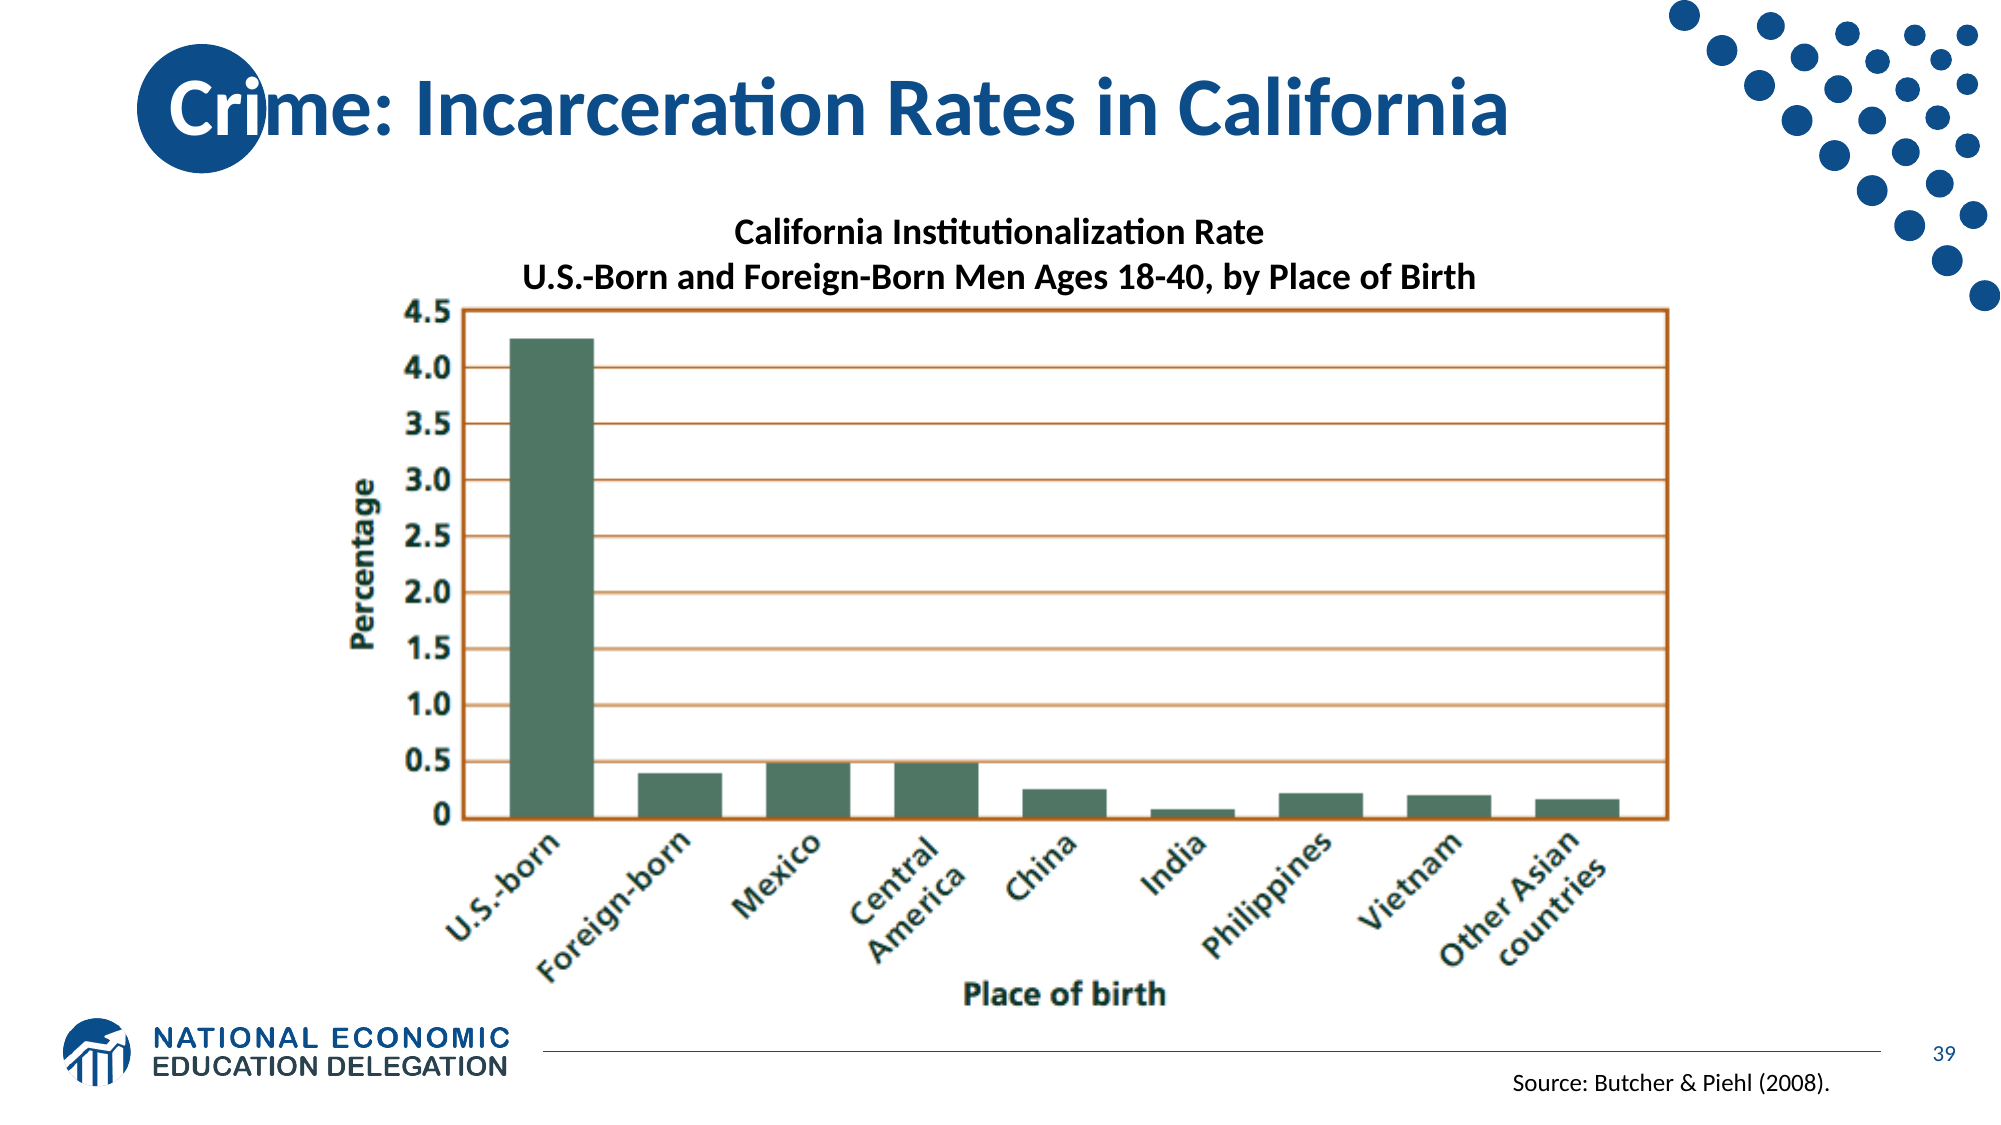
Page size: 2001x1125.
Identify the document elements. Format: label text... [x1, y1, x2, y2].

text_box California Institutionalization Rate U.S.-Born and Foreign-Born Men Ages 18-40, by Place of Birth [507, 199, 1493, 281]
text_box Source: Butcher & Piehl (2008). [1498, 1059, 1847, 1104]
picture [55, 1013, 520, 1091]
title Crime: Incarceration Rates in California [154, 0, 1880, 218]
slide_number 39 [1521, 1022, 1972, 1082]
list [318, 281, 1682, 1022]
